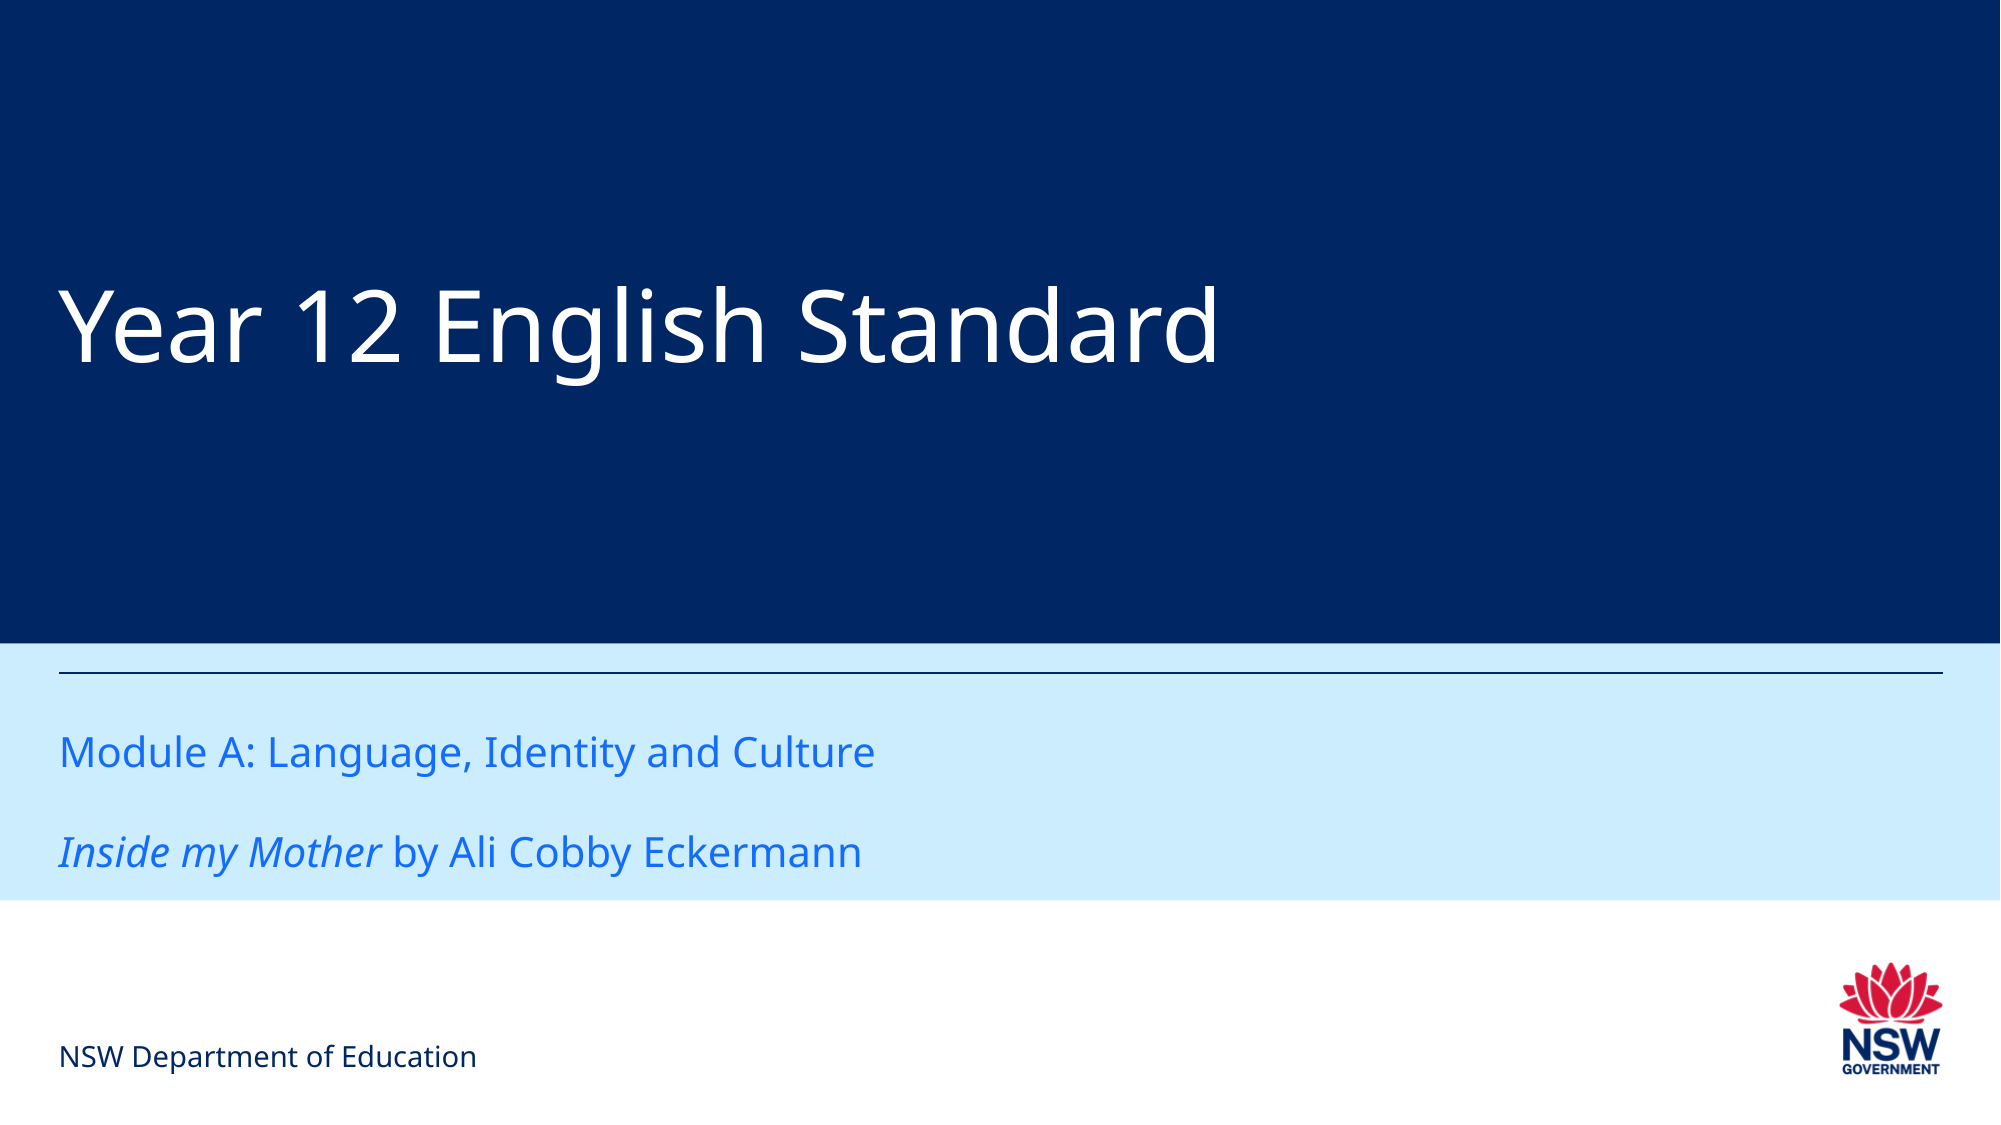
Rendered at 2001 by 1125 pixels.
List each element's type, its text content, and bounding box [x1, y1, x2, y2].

title Year 12 English Standard [59, 59, 1943, 602]
list Module A: Language, Identity and Culture Inside my Mother by Ali Cobby Eckermann [59, 701, 1459, 884]
picture [1839, 962, 1943, 1075]
